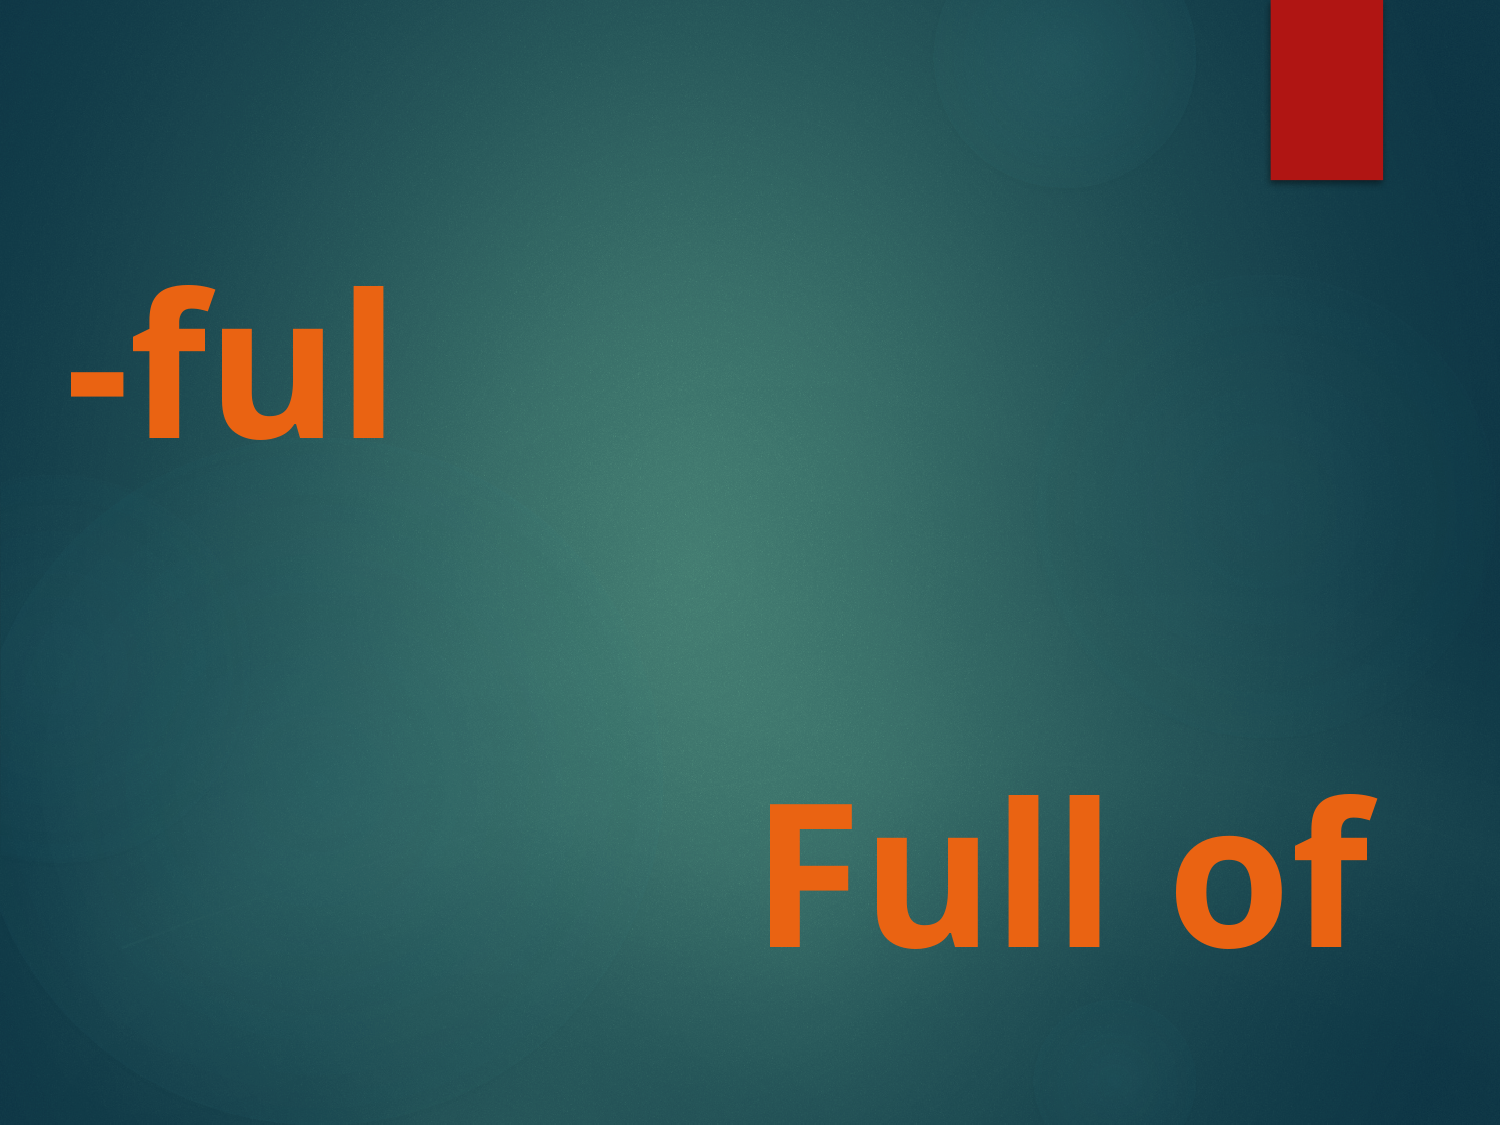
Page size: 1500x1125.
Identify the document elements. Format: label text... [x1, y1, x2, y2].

list Full of [737, 428, 1386, 1047]
list -ful [50, 50, 698, 667]
